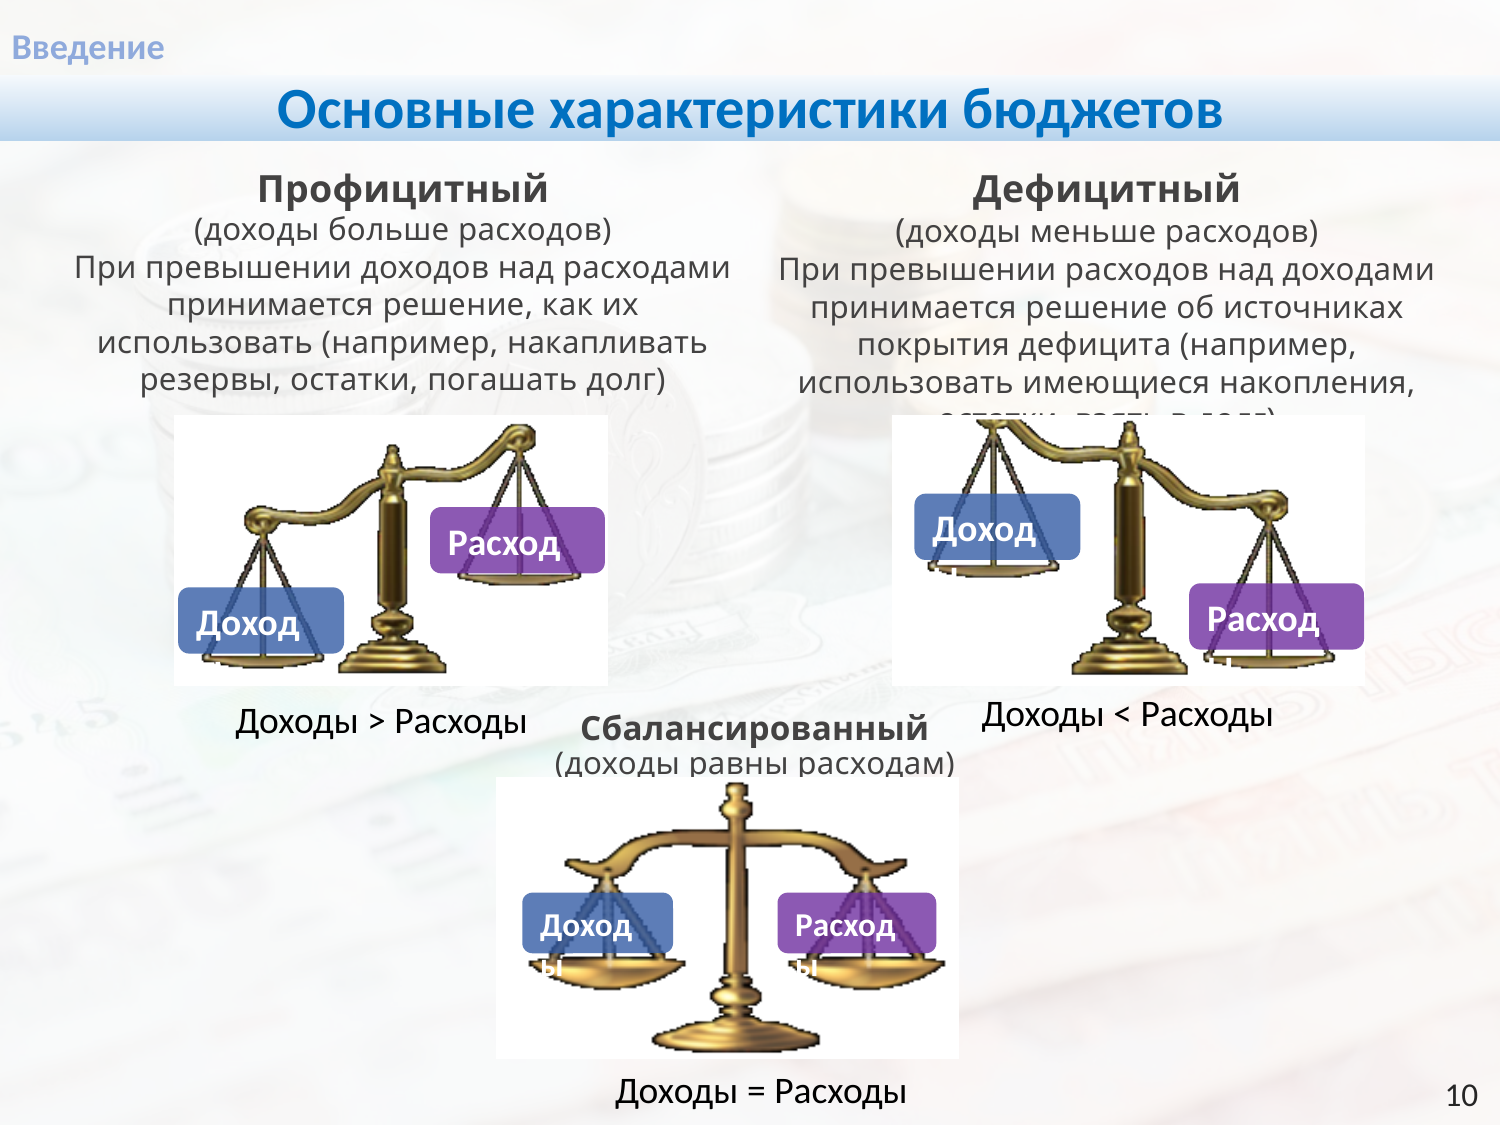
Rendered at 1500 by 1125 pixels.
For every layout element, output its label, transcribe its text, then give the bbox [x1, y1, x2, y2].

text_box Доходы = Расходы [600, 1059, 923, 1119]
text_box Сбалансированный (доходы равны расходам) [538, 704, 972, 789]
text_box Доходы < Расходы [966, 686, 1290, 742]
text_box Введение [0, 4, 1500, 75]
text_box 10 [1104, 1073, 1478, 1114]
picture [892, 415, 1365, 686]
text_box Доходы > Расходы [220, 689, 544, 749]
text_box Дефицитный (доходы меньше расходов) При превышении расходов над доходами принимается решение об источниках покрытия дефицита (например, использовать имеющиеся накопления, остатки, взять в долг) [746, 164, 1469, 437]
text_box Профицитный (доходы больше расходов) При превышении доходов над расходами принимается решение, как их использовать (например, накапливать резервы, остатки, погашать долг) [60, 164, 747, 397]
picture [174, 415, 608, 686]
picture [496, 777, 959, 1059]
text_box Основные характеристики бюджетов [0, 75, 1500, 141]
